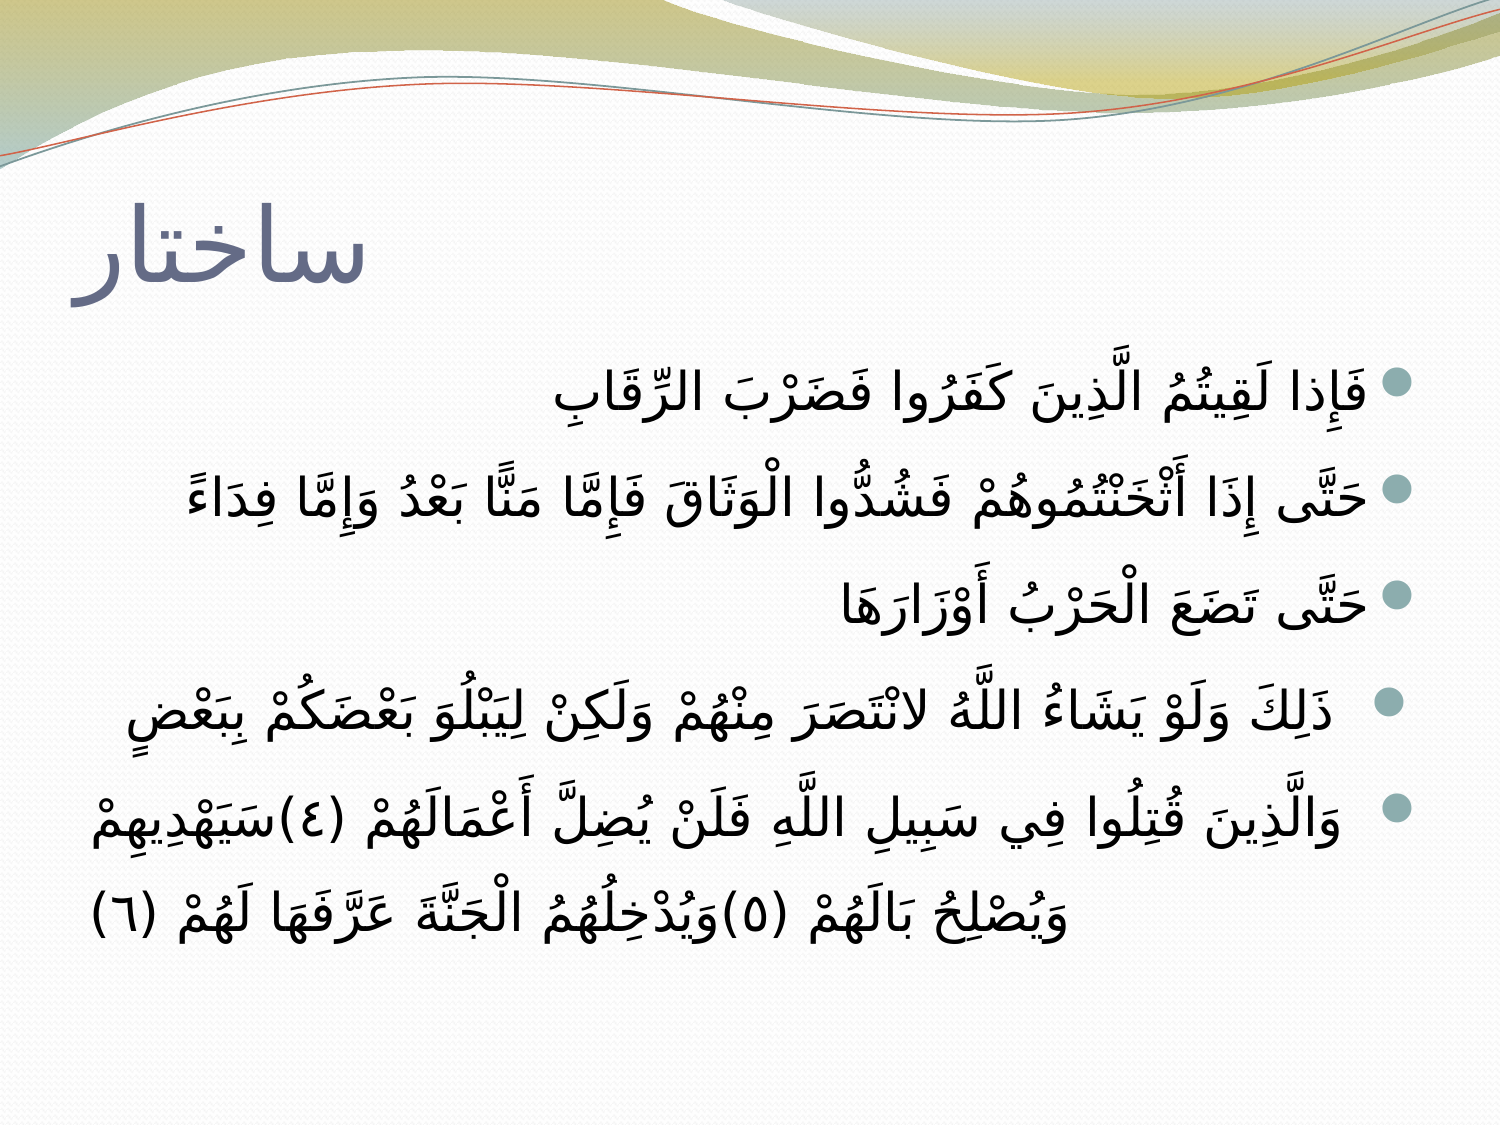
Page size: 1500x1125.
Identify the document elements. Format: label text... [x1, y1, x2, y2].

list فَإِذا لَقِيتُمُ الَّذِينَ كَفَرُوا فَضَرْبَ الرِّقَابِ حَتَّى إِذَا أَثْخَنْتُمُوهُمْ فَشُدُّوا الْوَثَاقَ فَإِمَّا مَنًّا بَعْدُ وَإِمَّا فِدَاءً حَتَّى تَضَعَ الْحَرْبُ أَوْزَارَهَا ذَلِكَ وَلَوْ يَشَاءُ اللَّهُ لانْتَصَرَ مِنْهُمْ وَلَكِنْ لِيَبْلُوَ بَعْضَكُمْ بِبَعْضٍ وَالَّذِينَ قُتِلُوا فِي سَبِيلِ اللَّهِ فَلَنْ يُضِلَّ أَعْمَالَهُمْ (٤)سَيَهْدِيهِمْ وَيُصْلِحُ بَالَهُمْ (٥)وَيُدْخِلُهُمُ الْجَنَّةَ عَرَّفَهَا لَهُمْ (٦) [75, 317, 1425, 1038]
title ساختار [75, 115, 1425, 303]
